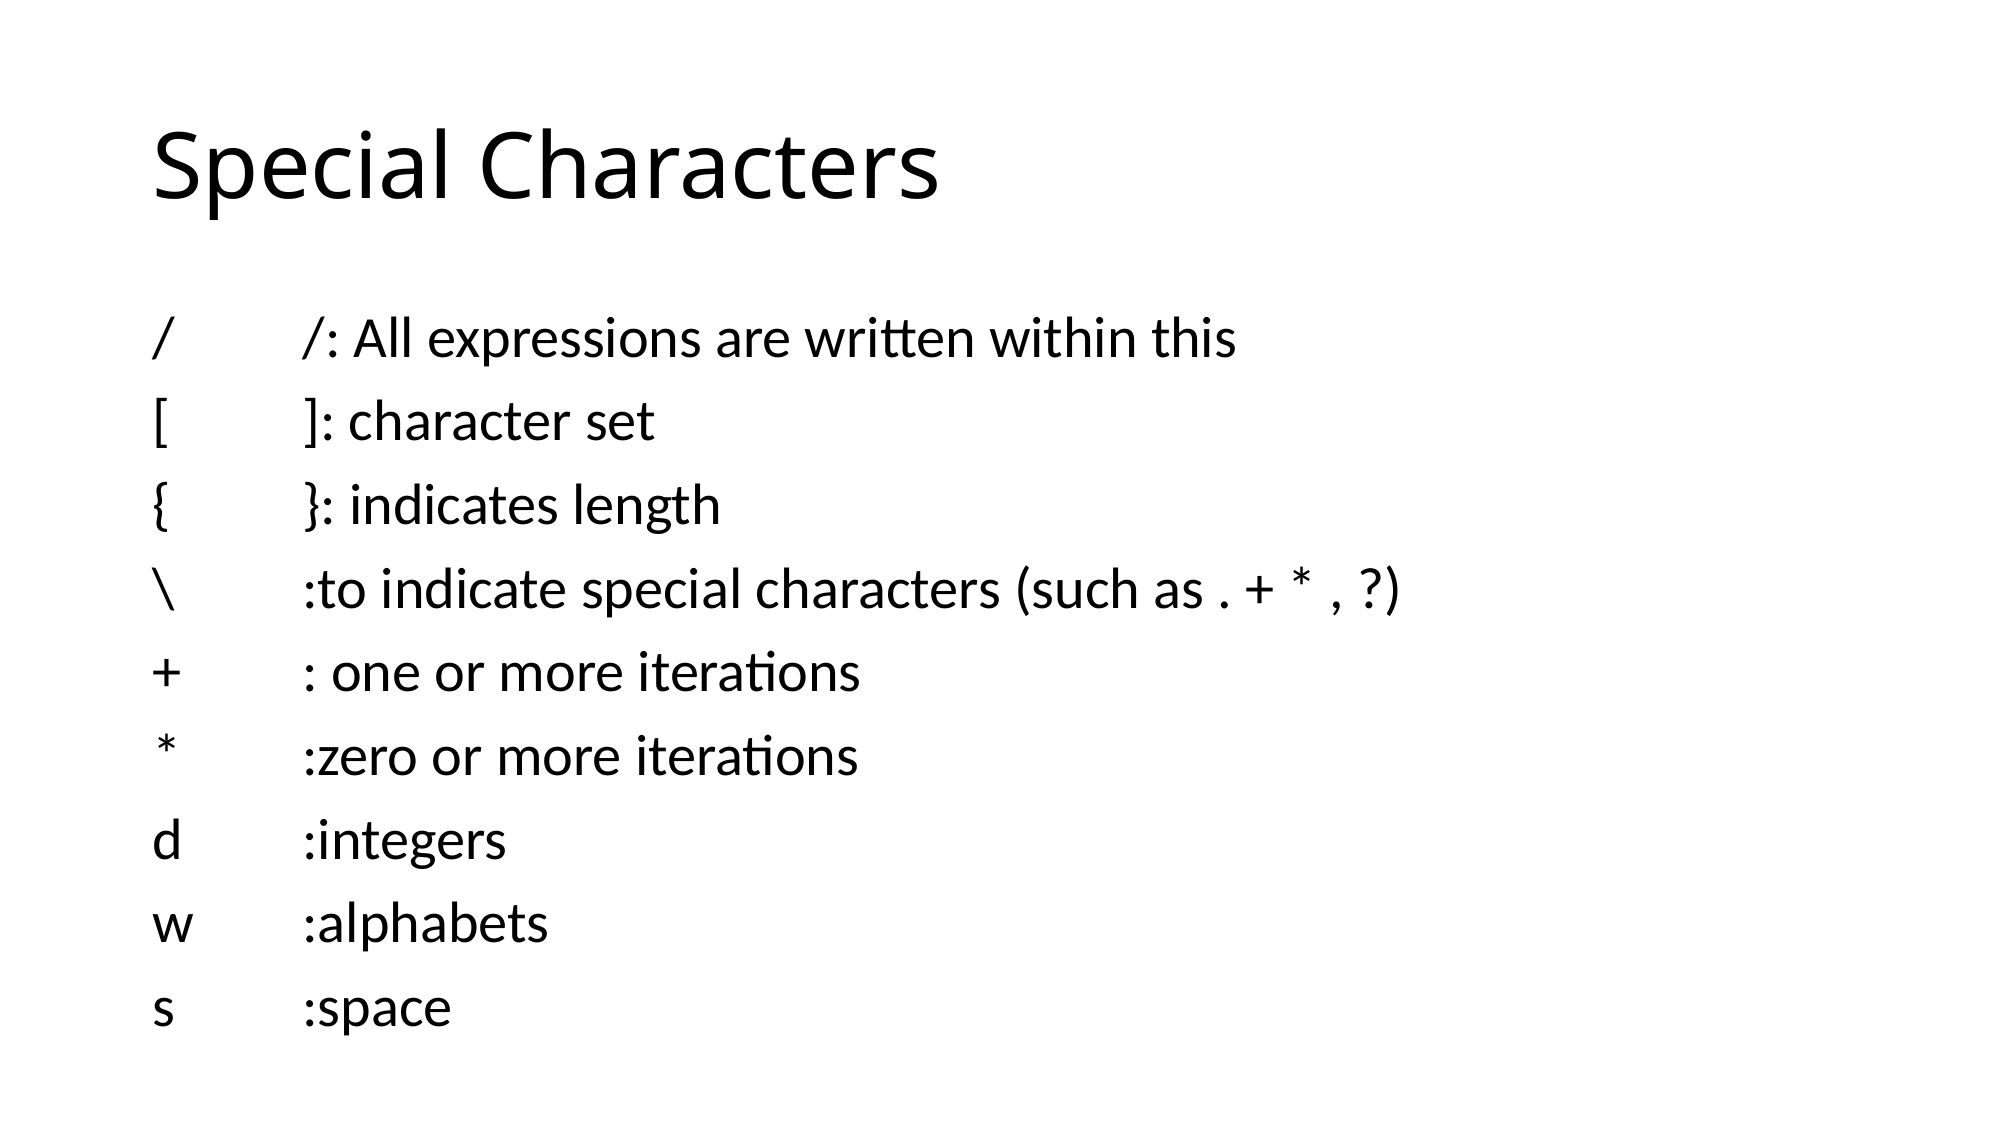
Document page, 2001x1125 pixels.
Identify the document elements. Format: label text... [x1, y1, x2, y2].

title Special Characters [137, 59, 1863, 278]
list / /: All expressions are written within this [ ]: character set { }: indicates length \ :to indicate special characters (such as . + * , ?) + : one or more iterations * :zero or more iterations d :integers w :alphabets s :space [137, 299, 1863, 1097]
